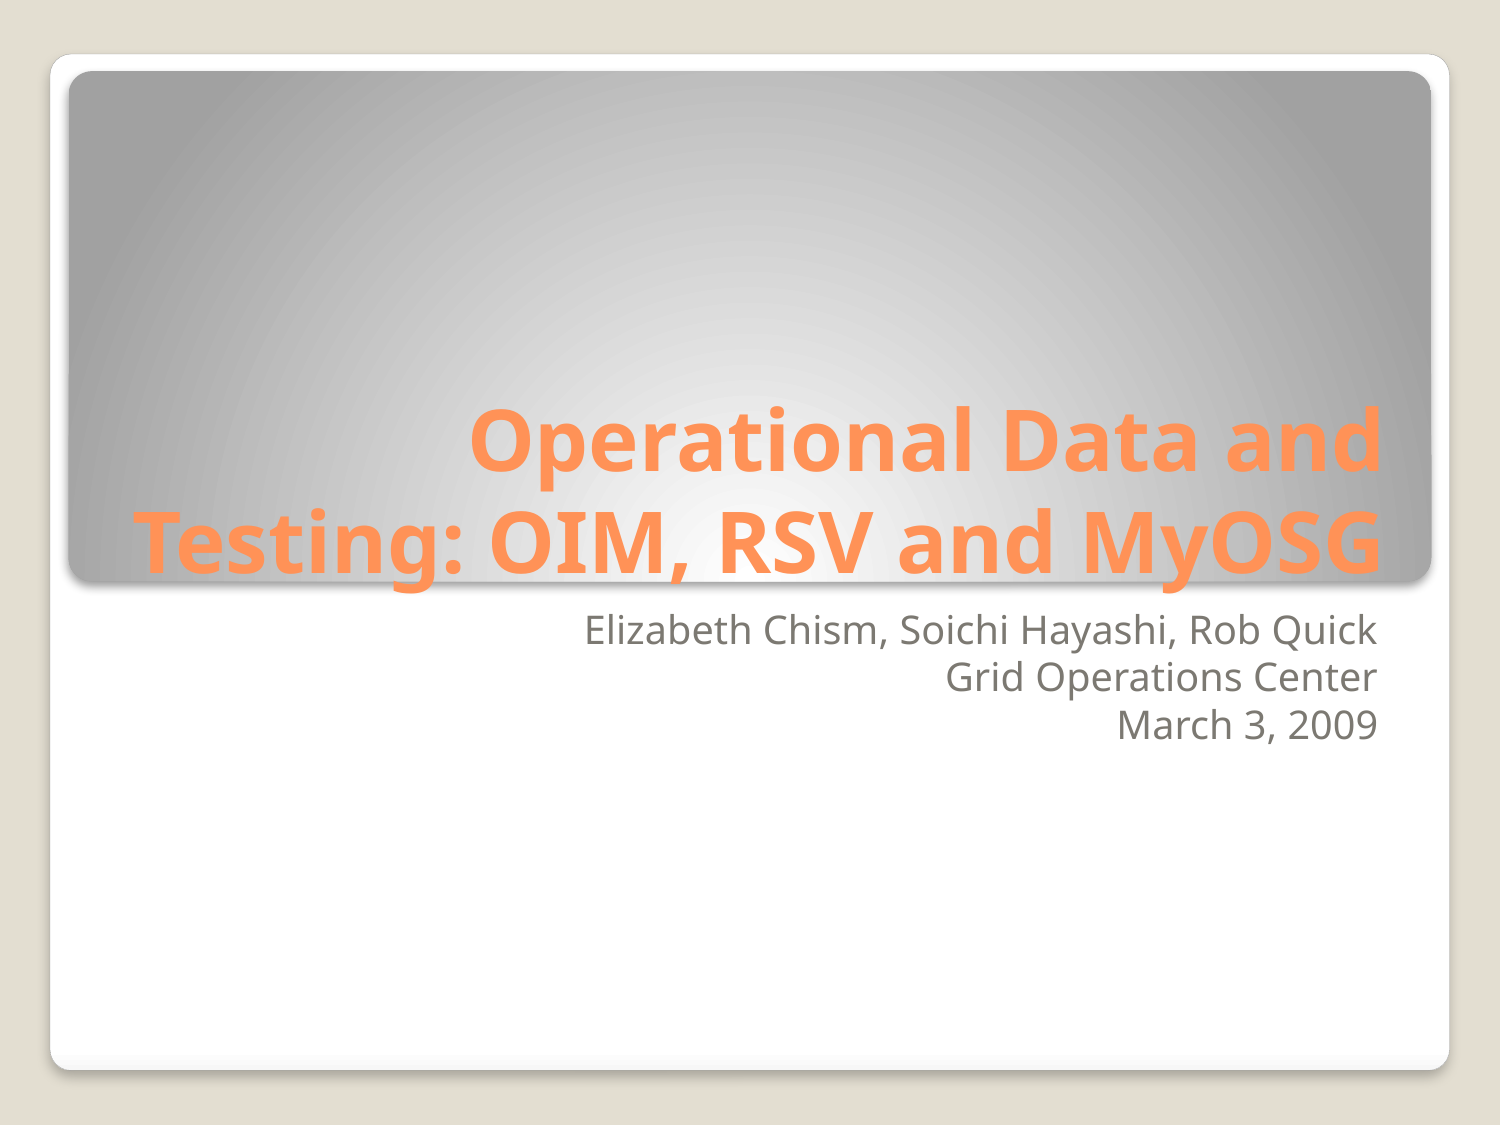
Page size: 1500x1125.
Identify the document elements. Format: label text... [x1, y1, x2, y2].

title Operational Data and Testing: OIM, RSV and MyOSG [118, 298, 1394, 599]
subtitle Elizabeth Chism, Soichi Hayashi, Rob Quick Grid Operations Center March 3, 2009 [118, 604, 1394, 755]
